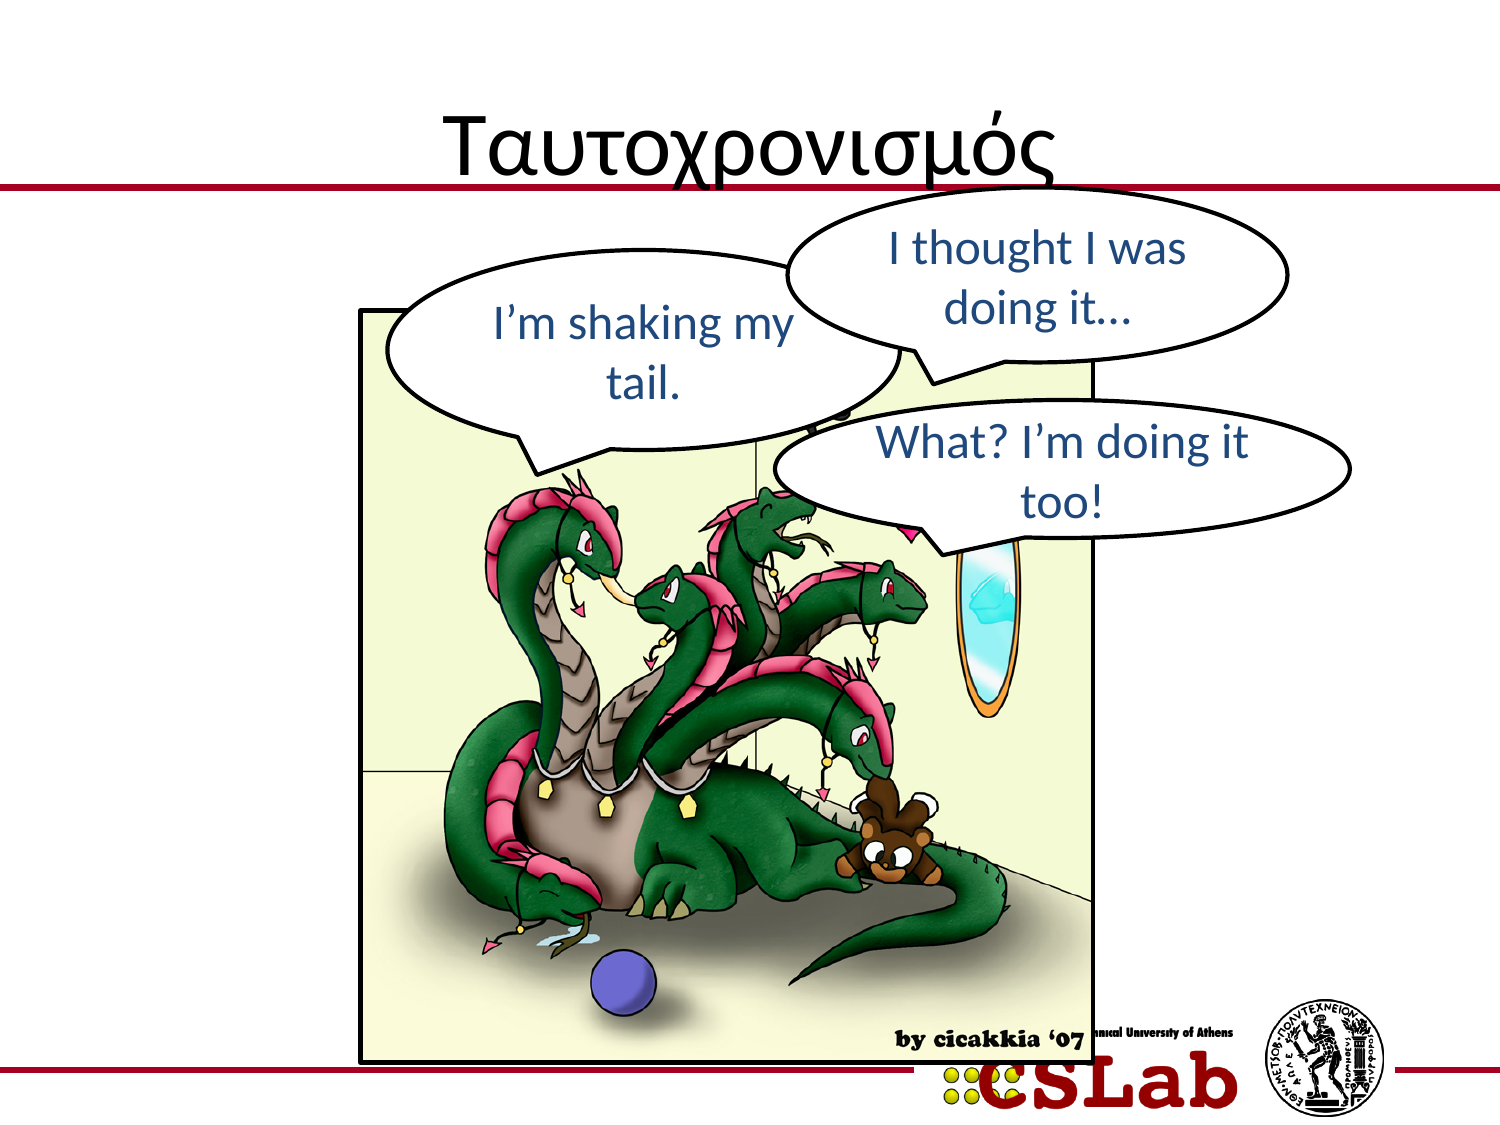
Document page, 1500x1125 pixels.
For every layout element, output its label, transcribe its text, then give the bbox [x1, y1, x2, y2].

title Ταυτοχρονισμός [74, 44, 1426, 233]
text_box What? I’m doing it too! [1096, 398, 1353, 540]
picture [362, 312, 1092, 1061]
picture [937, 1022, 1243, 1118]
text_box I’m shaking my tail. [405, 247, 804, 310]
text_box I thought I was doing it… [785, 185, 1290, 363]
picture [1265, 999, 1384, 1117]
